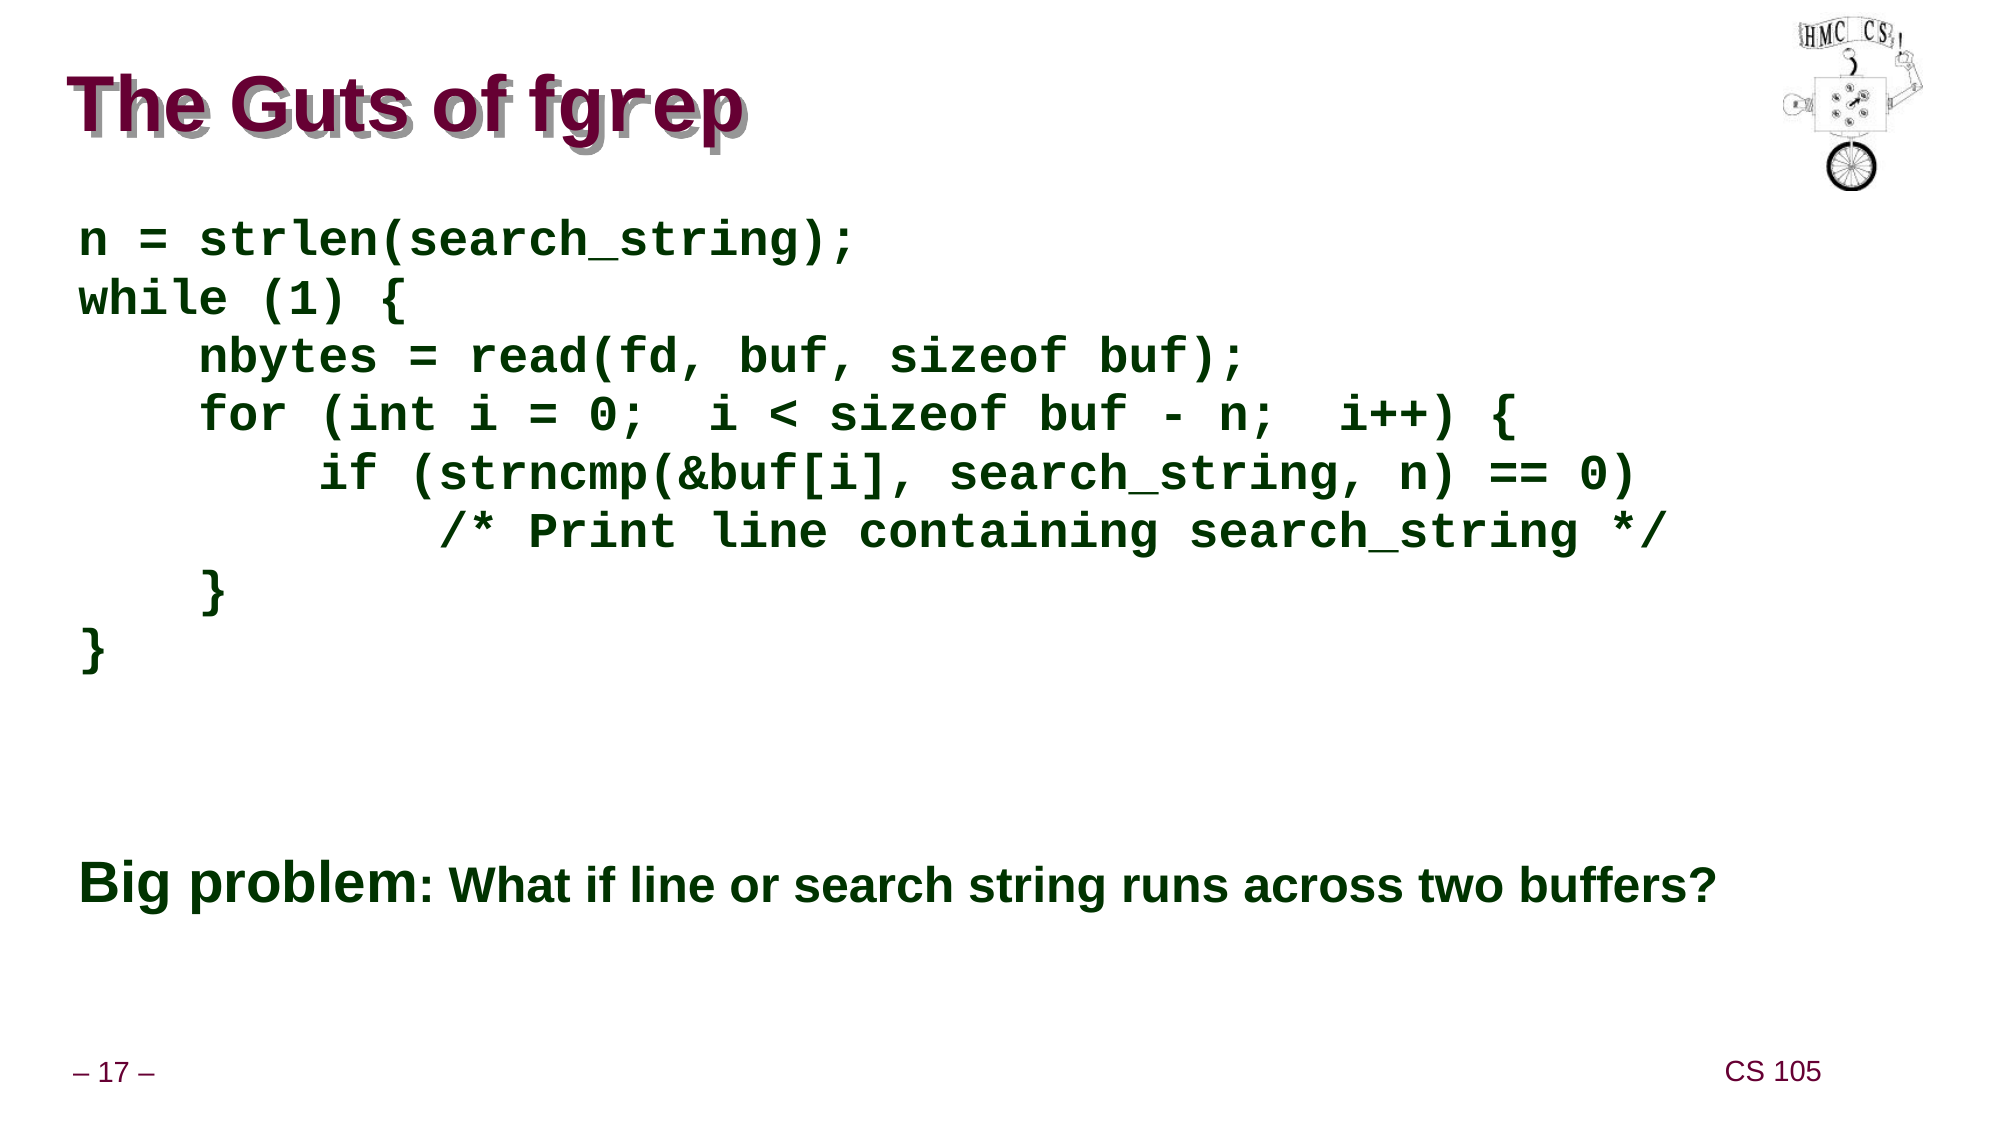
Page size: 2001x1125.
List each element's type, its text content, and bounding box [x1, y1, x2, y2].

picture [1783, 12, 1923, 191]
title The Guts of fgrep [66, 37, 1763, 175]
list n = strlen(search_string); while (1) { nbytes = read(fd, buf, sizeof buf); for (int i = 0; i < sizeof buf - n; i++) { if (strncmp(&buf[i], search_string, n) == 0) /* Print line containing search_string */ } } Big problem: What if line or search string runs across two buffers? [63, 200, 1881, 1058]
